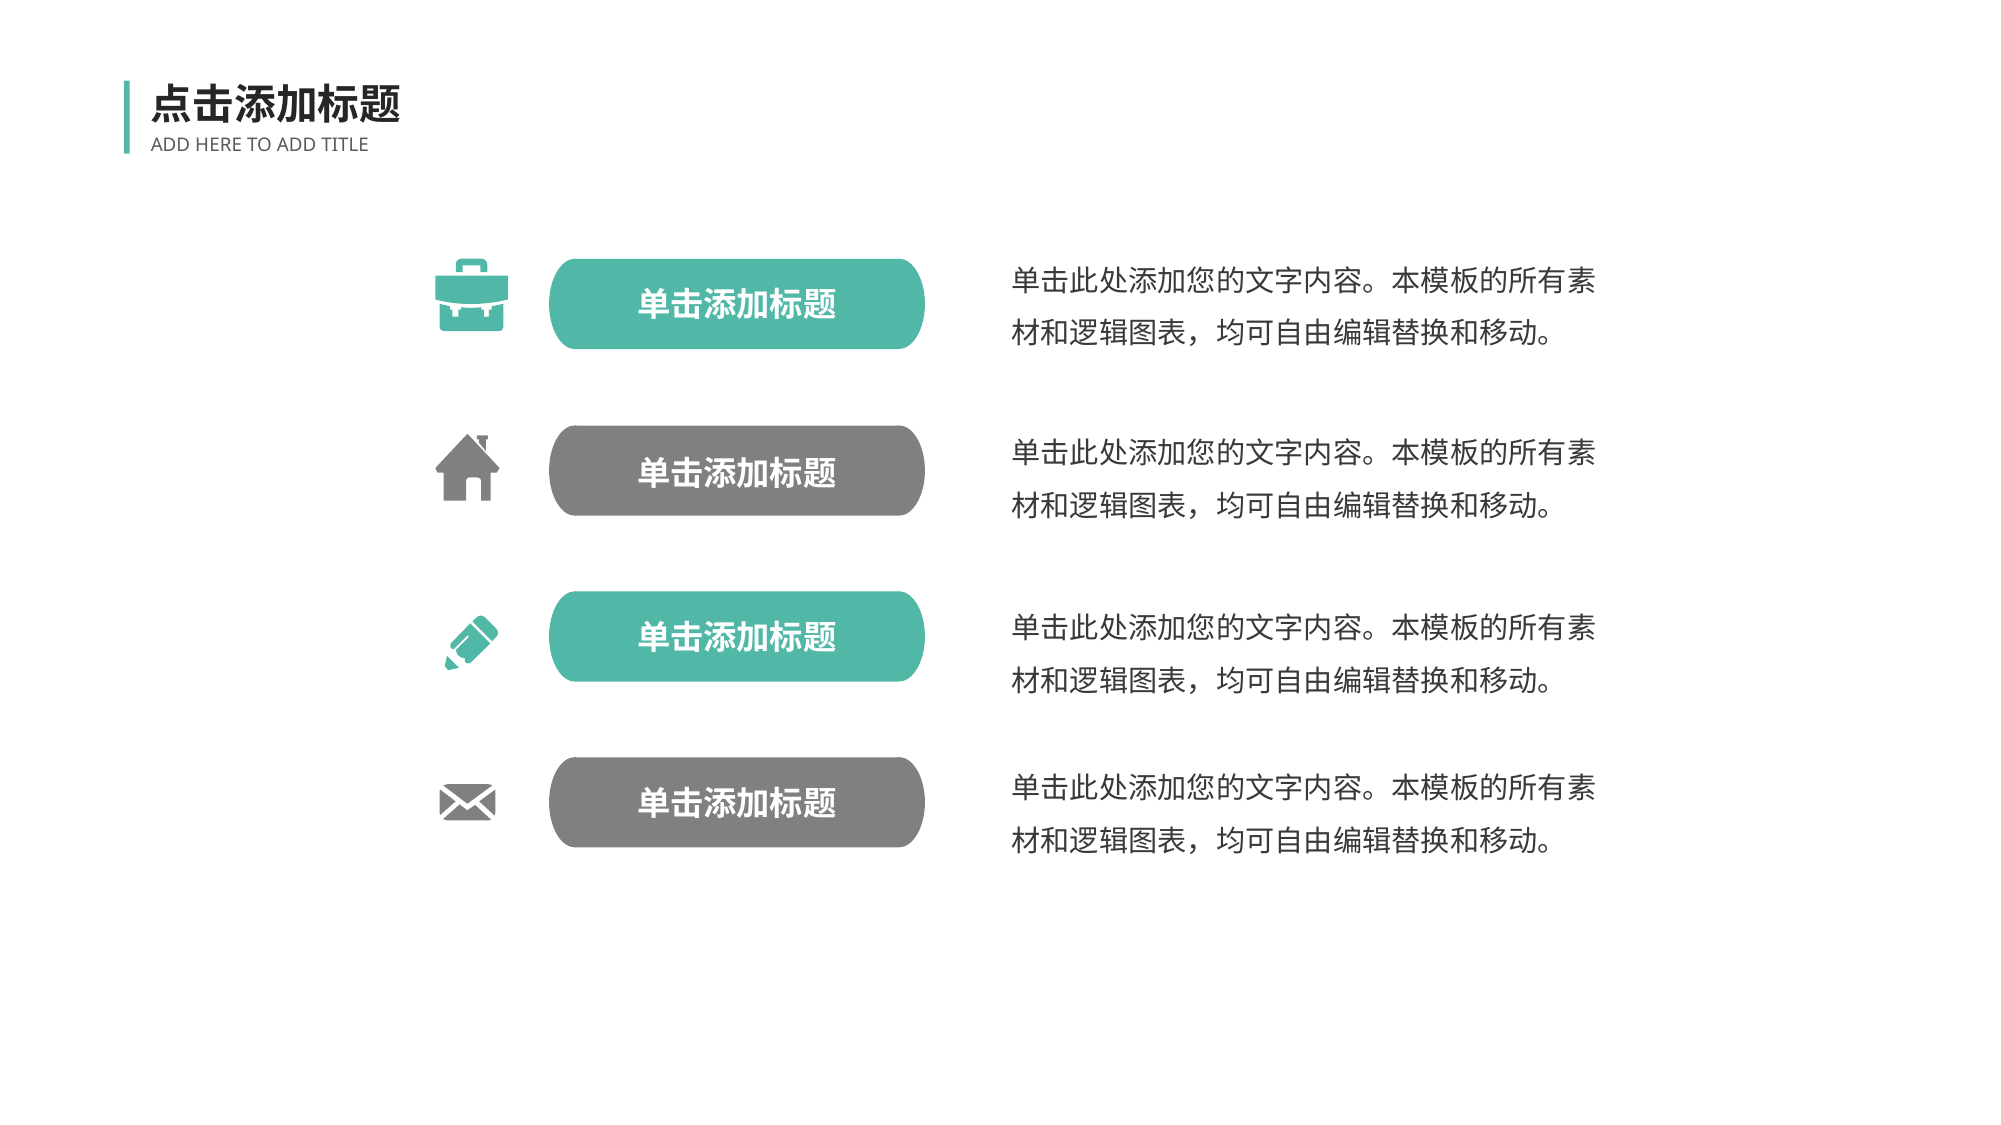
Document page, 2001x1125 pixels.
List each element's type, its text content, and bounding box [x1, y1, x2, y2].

text_box [479, 789, 496, 816]
text_box 单击此处添加您的文字内容。本模板的所有素材和逻辑图表，均可自由编辑替换和移动。 [996, 409, 1634, 530]
text_box 单击添加标题 [622, 774, 852, 830]
text_box [472, 615, 498, 642]
text_box [439, 303, 504, 332]
text_box 单击此处添加您的文字内容。本模板的所有素材和逻辑图表，均可自由编辑替换和移动。 [996, 744, 1634, 865]
text_box 单击添加标题 [622, 276, 852, 331]
text_box [443, 784, 493, 804]
text_box [439, 789, 456, 816]
text_box [435, 433, 500, 501]
text_box [455, 258, 488, 273]
text_box 单击此处添加您的文字内容。本模板的所有素材和逻辑图表，均可自由编辑替换和移动。 [996, 237, 1634, 357]
text_box [444, 655, 459, 671]
text_box [548, 590, 926, 683]
text_box [548, 755, 926, 849]
text_box [443, 804, 492, 821]
text_box [548, 424, 926, 517]
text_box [136, 69, 439, 164]
text_box [123, 80, 131, 155]
text_box [450, 623, 491, 664]
text_box 单击添加标题 [622, 445, 852, 500]
text_box [435, 275, 508, 305]
text_box [548, 257, 926, 351]
text_box 单击此处添加您的文字内容。本模板的所有素材和逻辑图表，均可自由编辑替换和移动。 [996, 584, 1634, 705]
text_box 单击添加标题 [622, 608, 852, 664]
